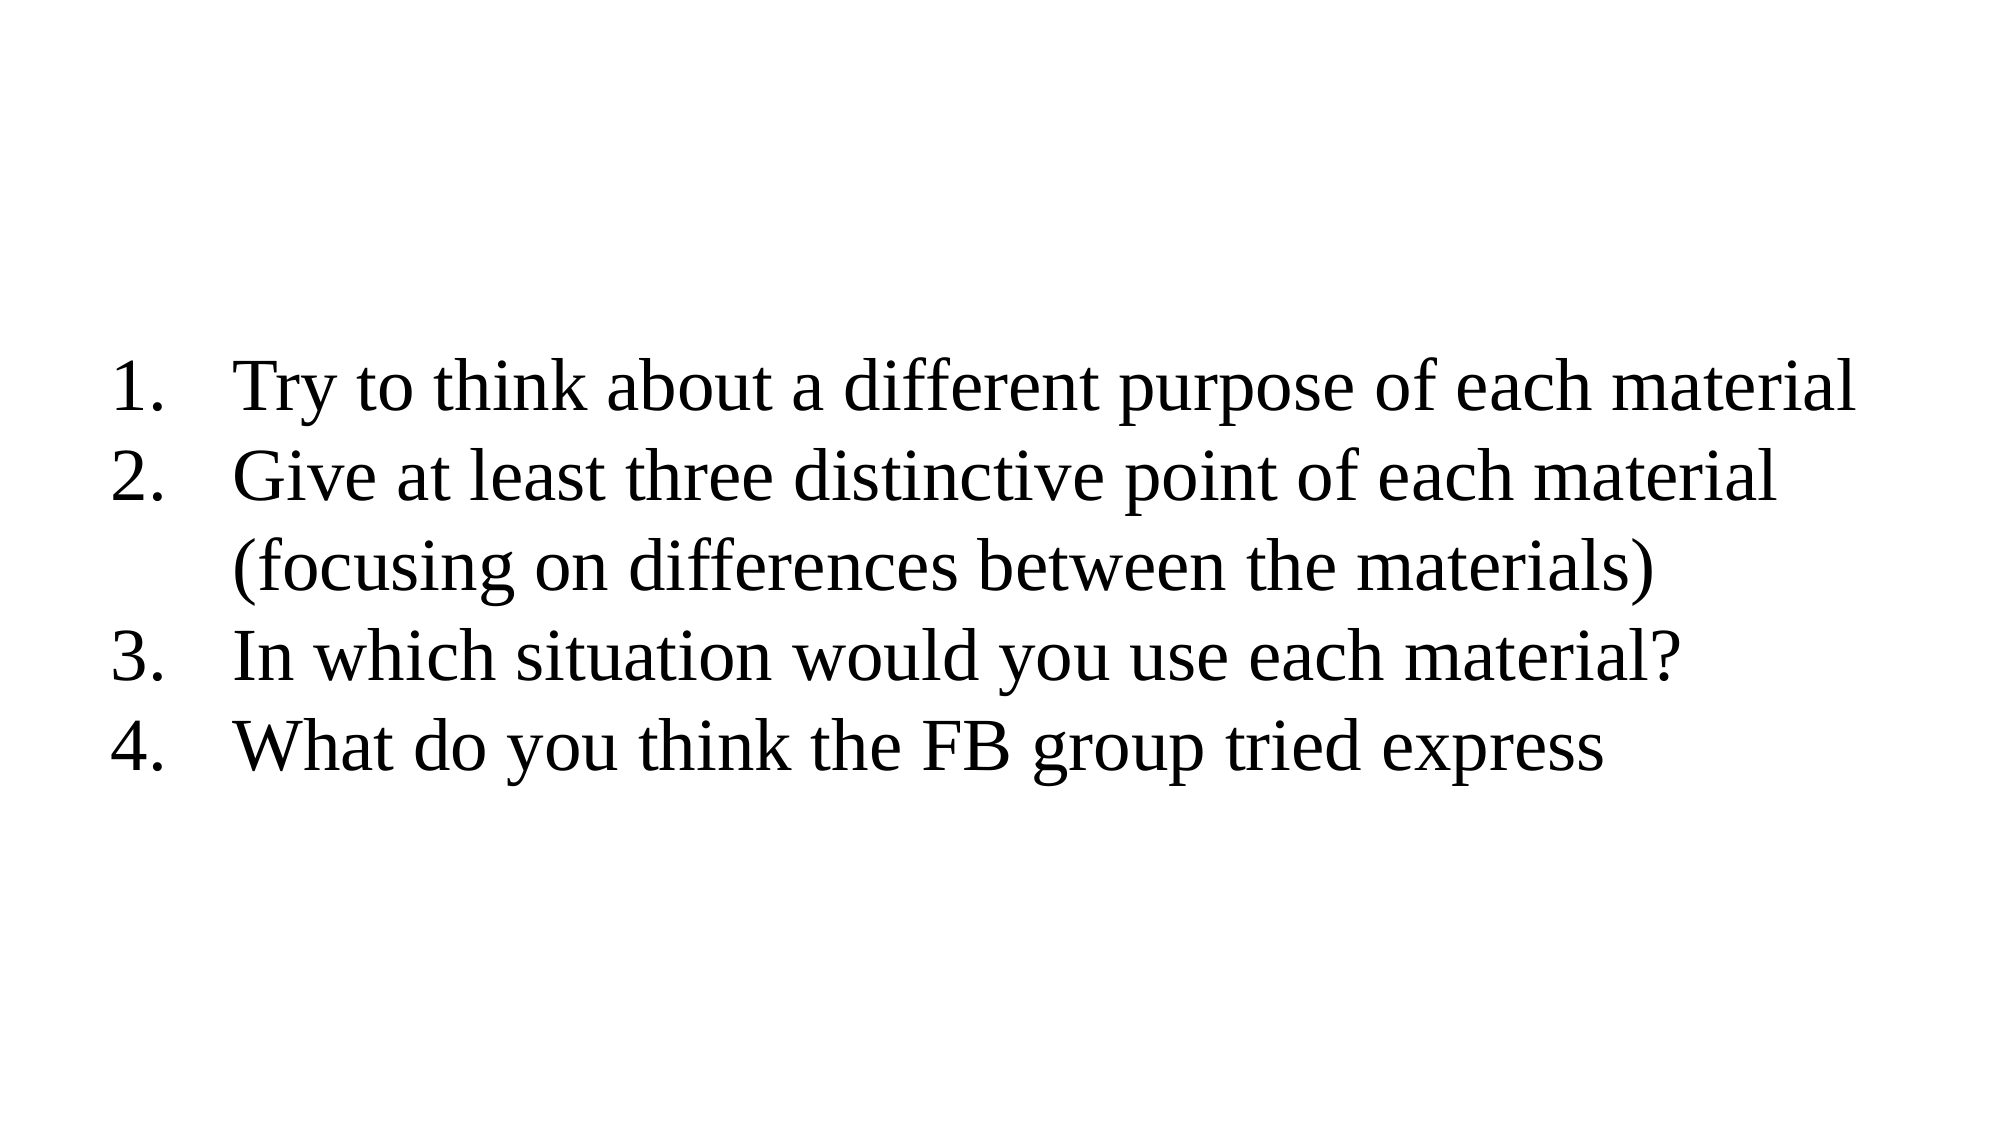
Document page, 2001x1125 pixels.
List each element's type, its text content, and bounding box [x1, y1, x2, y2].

text_box Try to think about a different purpose of each material Give at least three distinctive point of each material (focusing on differences between the materials) In which situation would you use each material? What do you think the FB group tried express [95, 327, 1905, 793]
